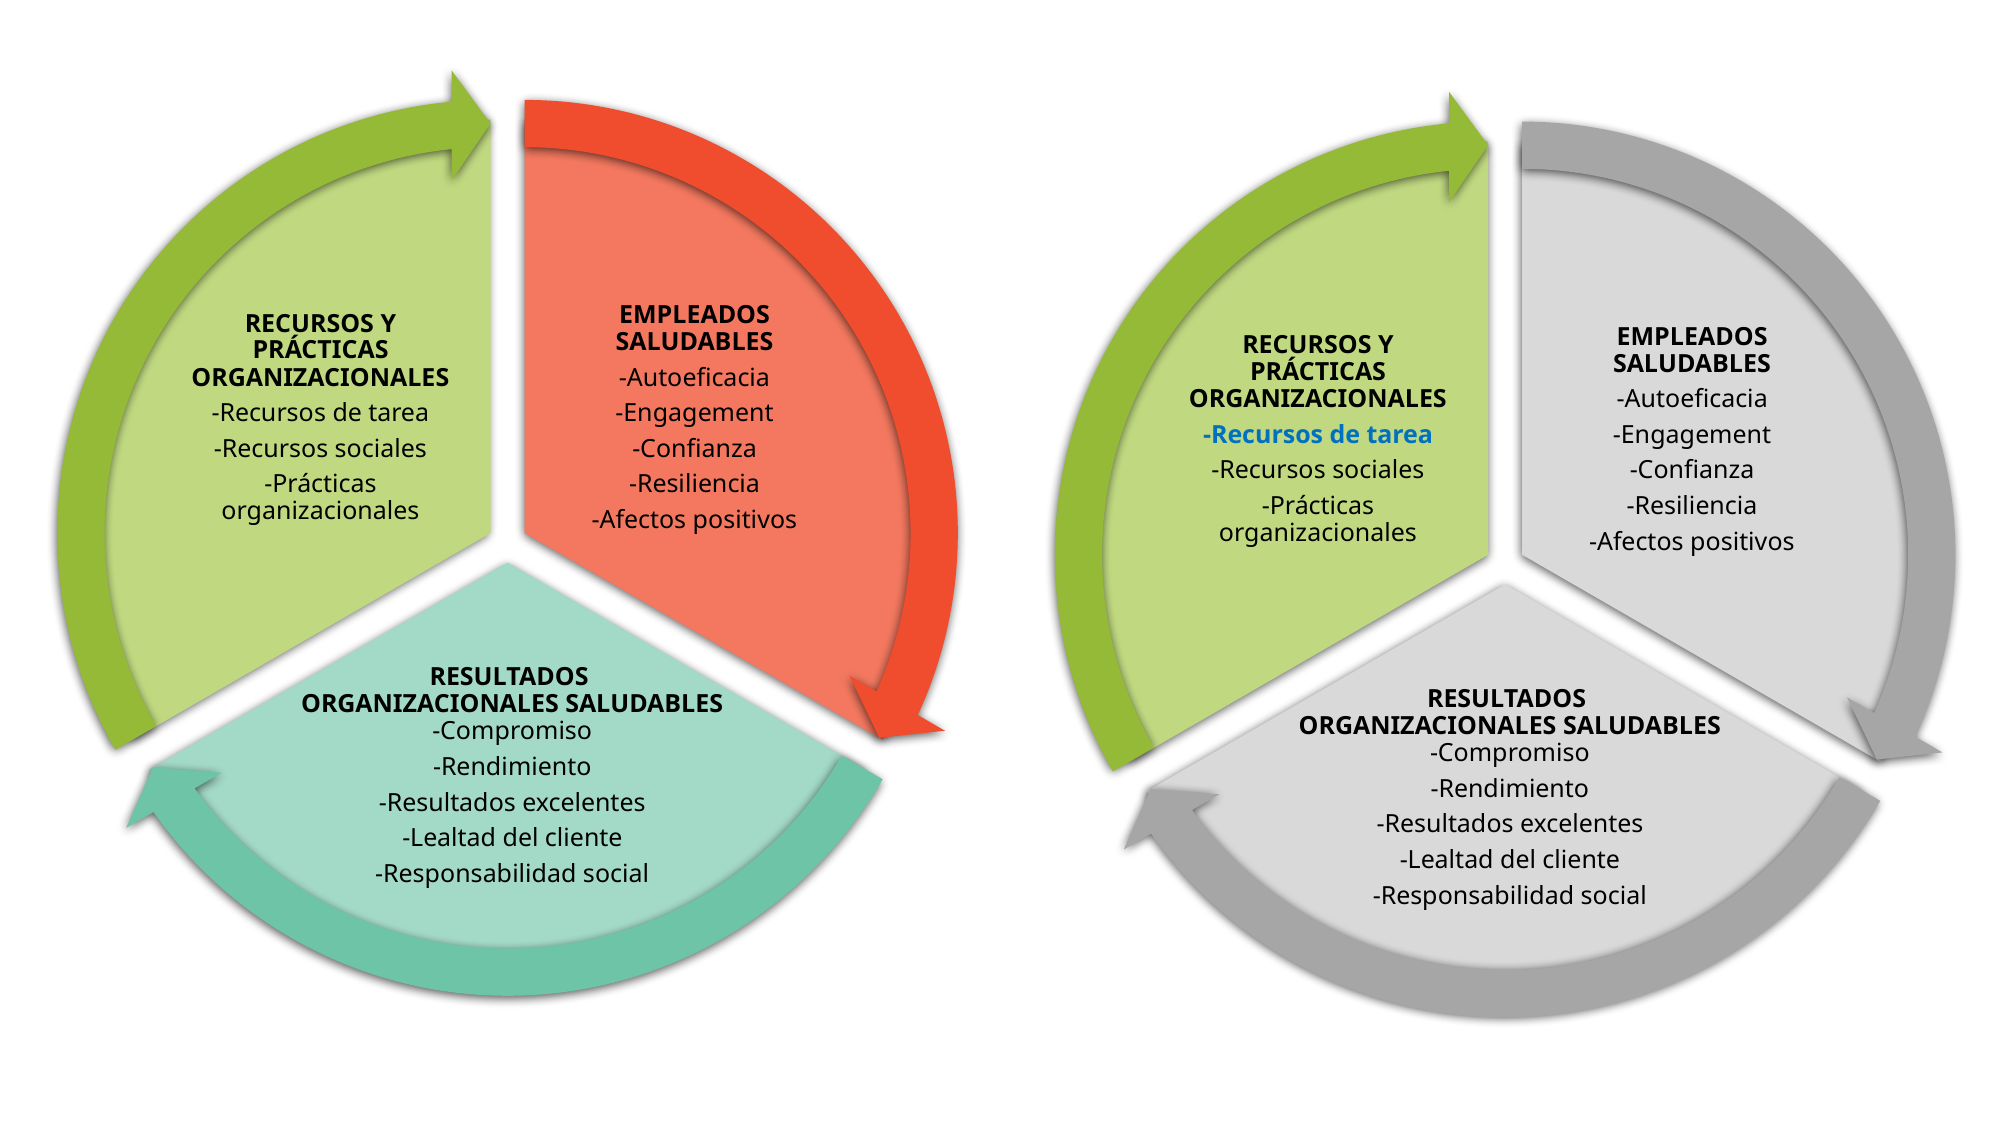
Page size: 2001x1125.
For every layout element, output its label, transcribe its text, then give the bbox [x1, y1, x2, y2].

text_box [524, 99, 958, 738]
text_box RECURSOS Y PRÁCTICAS ORGANIZACIONALES -Recursos de tarea -Recursos sociales -Prácticas organizacionales [1111, 162, 1489, 745]
text_box [126, 755, 883, 996]
text_box EMPLEADOS SALUDABLES -Autoeficacia -Engagement -Confianza -Resiliencia -Afectos positivos [524, 157, 902, 730]
text_box EMPLEADOS SALUDABLES -Autoeficacia -Engagement -Confianza -Resiliencia -Afectos positivos [1522, 180, 1899, 751]
text_box RESULTADOS ORGANIZACIONALES SALUDABLES -Compromiso -Rendimiento -Resultados excelentes -Lealtad del cliente -Responsabilidad social [160, 562, 838, 943]
text_box [1522, 121, 1956, 760]
text_box [1054, 91, 1489, 772]
text_box [57, 70, 491, 750]
text_box [1123, 777, 1881, 1018]
text_box RESULTADOS ORGANIZACIONALES SALUDABLES -Compromiso -Rendimiento -Resultados excelentes -Lealtad del cliente -Responsabilidad social [1159, 584, 1835, 964]
text_box RECURSOS Y PRÁCTICAS ORGANIZACIONALES -Recursos de tarea -Recursos sociales -Prácticas organizacionales [113, 142, 491, 723]
